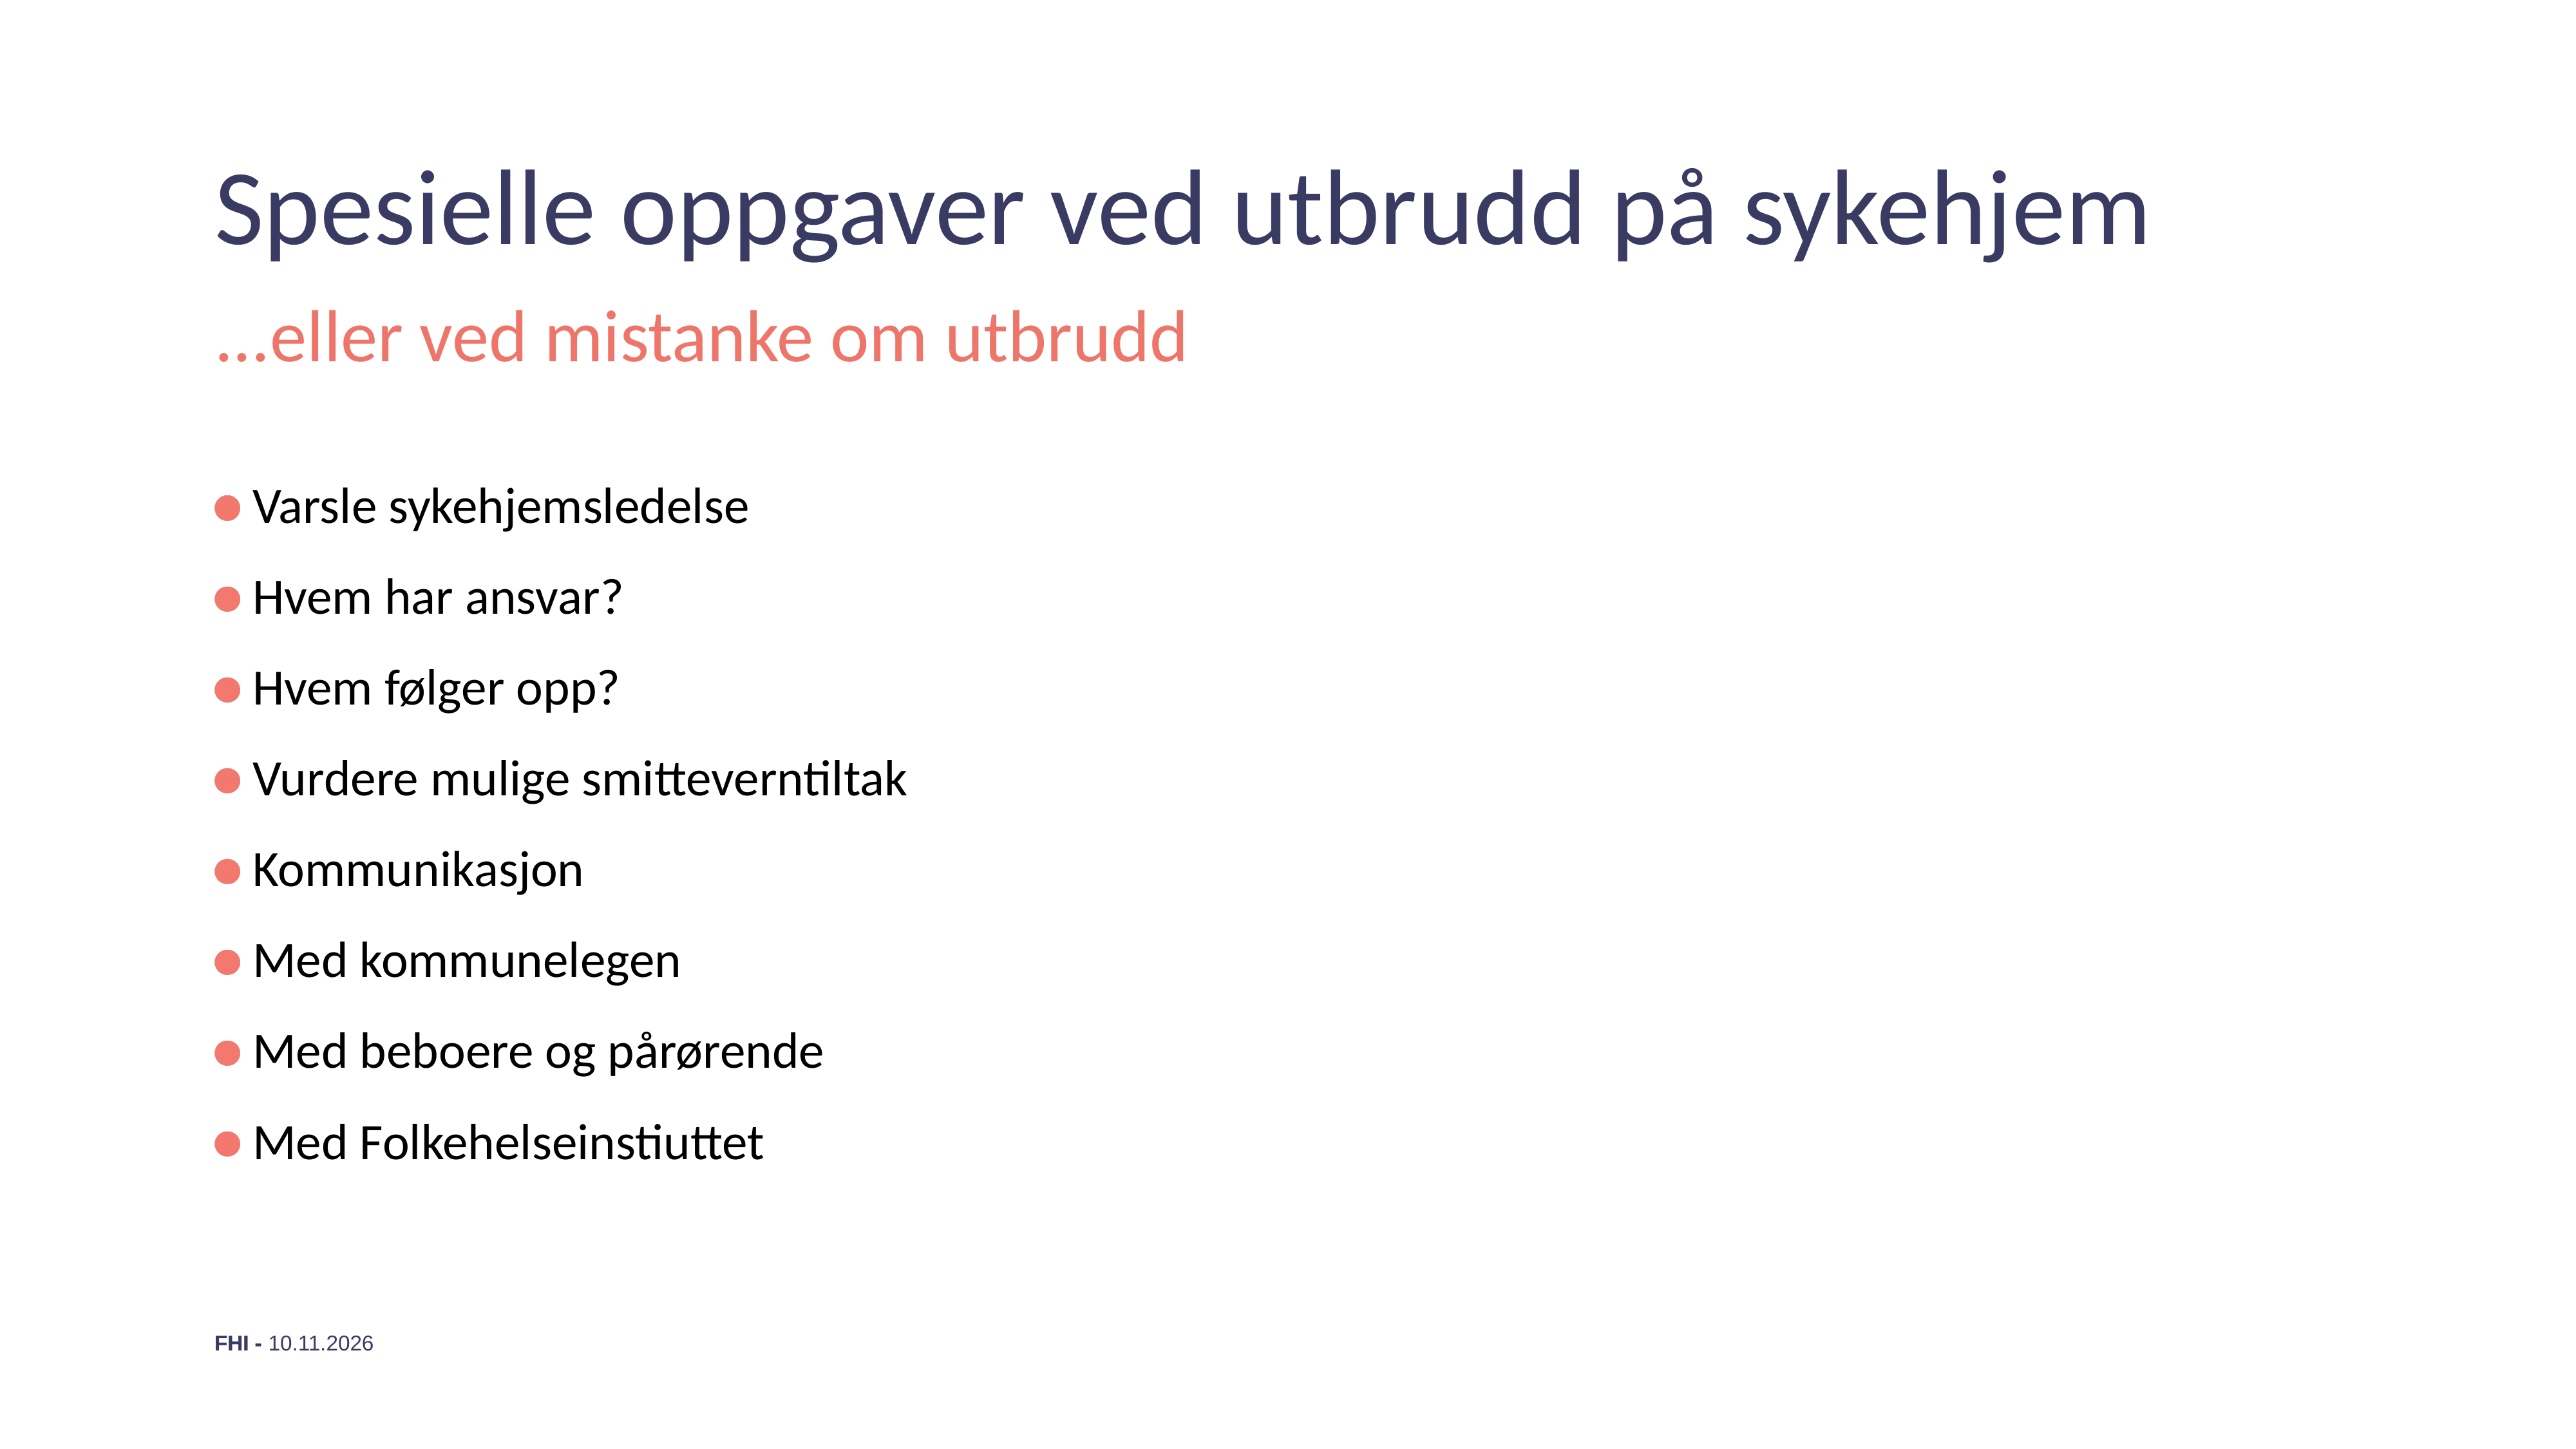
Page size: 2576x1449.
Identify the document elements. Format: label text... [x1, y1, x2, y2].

title Spesielle oppgaver ved utbrudd på sykehjem [214, 151, 2436, 269]
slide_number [258, 1326, 750, 1358]
picture [214, 1030, 240, 1066]
picture [214, 667, 240, 703]
list ...eller ved mistanke om utbrudd [214, 288, 2436, 378]
list Varsle sykehjemsledelse Hvem har ansvar? Hvem følger opp? Vurdere mulige smitteverntiltak Kommunikasjon Med kommunelegen Med beboere og pårørende Med Folkehelseinstiuttet [214, 460, 2436, 1229]
picture [214, 848, 240, 884]
picture [214, 576, 240, 612]
picture [214, 939, 240, 975]
picture [214, 757, 240, 793]
picture [214, 484, 240, 521]
picture [214, 1121, 240, 1157]
